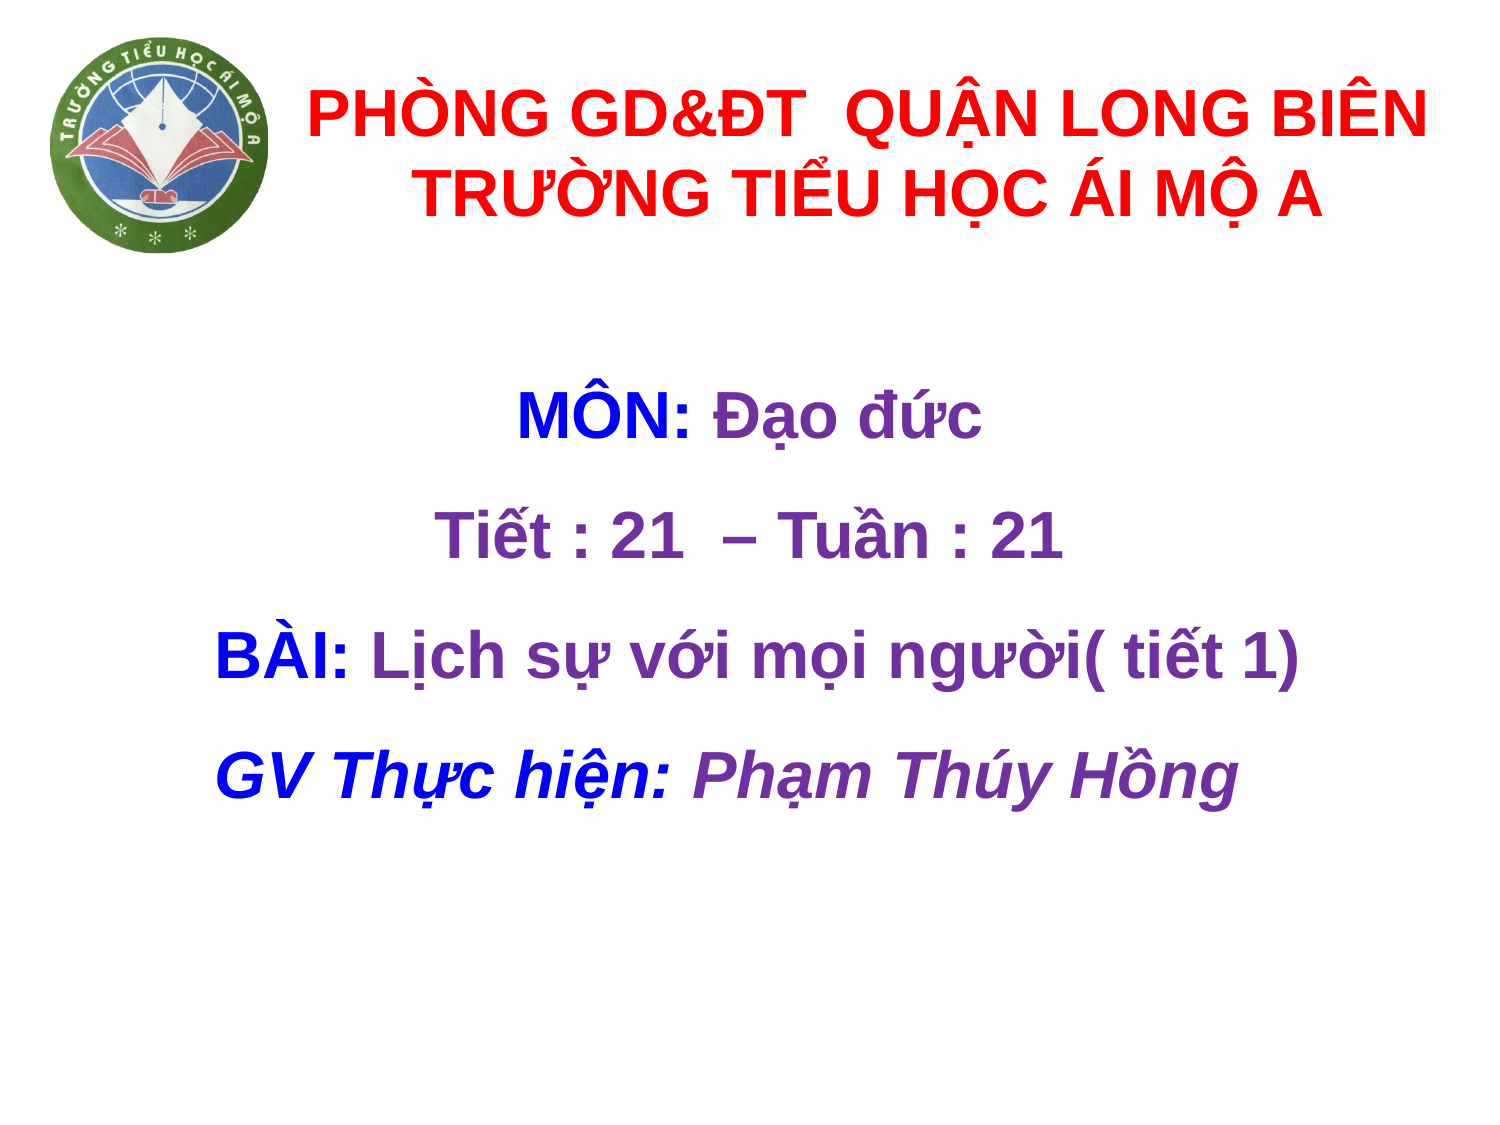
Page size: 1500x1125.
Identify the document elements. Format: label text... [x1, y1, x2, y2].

picture [49, 37, 269, 254]
text_box PHÒNG GD&ĐT QUẬN LONG BIÊN TRƯỜNG TIỂU HỌC ÁI MỘ A [274, 62, 1463, 238]
text_box MÔN: Đạo đức Tiết : 21 – Tuần : 21 BÀI: Lịch sự với mọi người( tiết 1) GV Thực hiện: Phạm Thúy Hồng [50, 324, 1450, 820]
